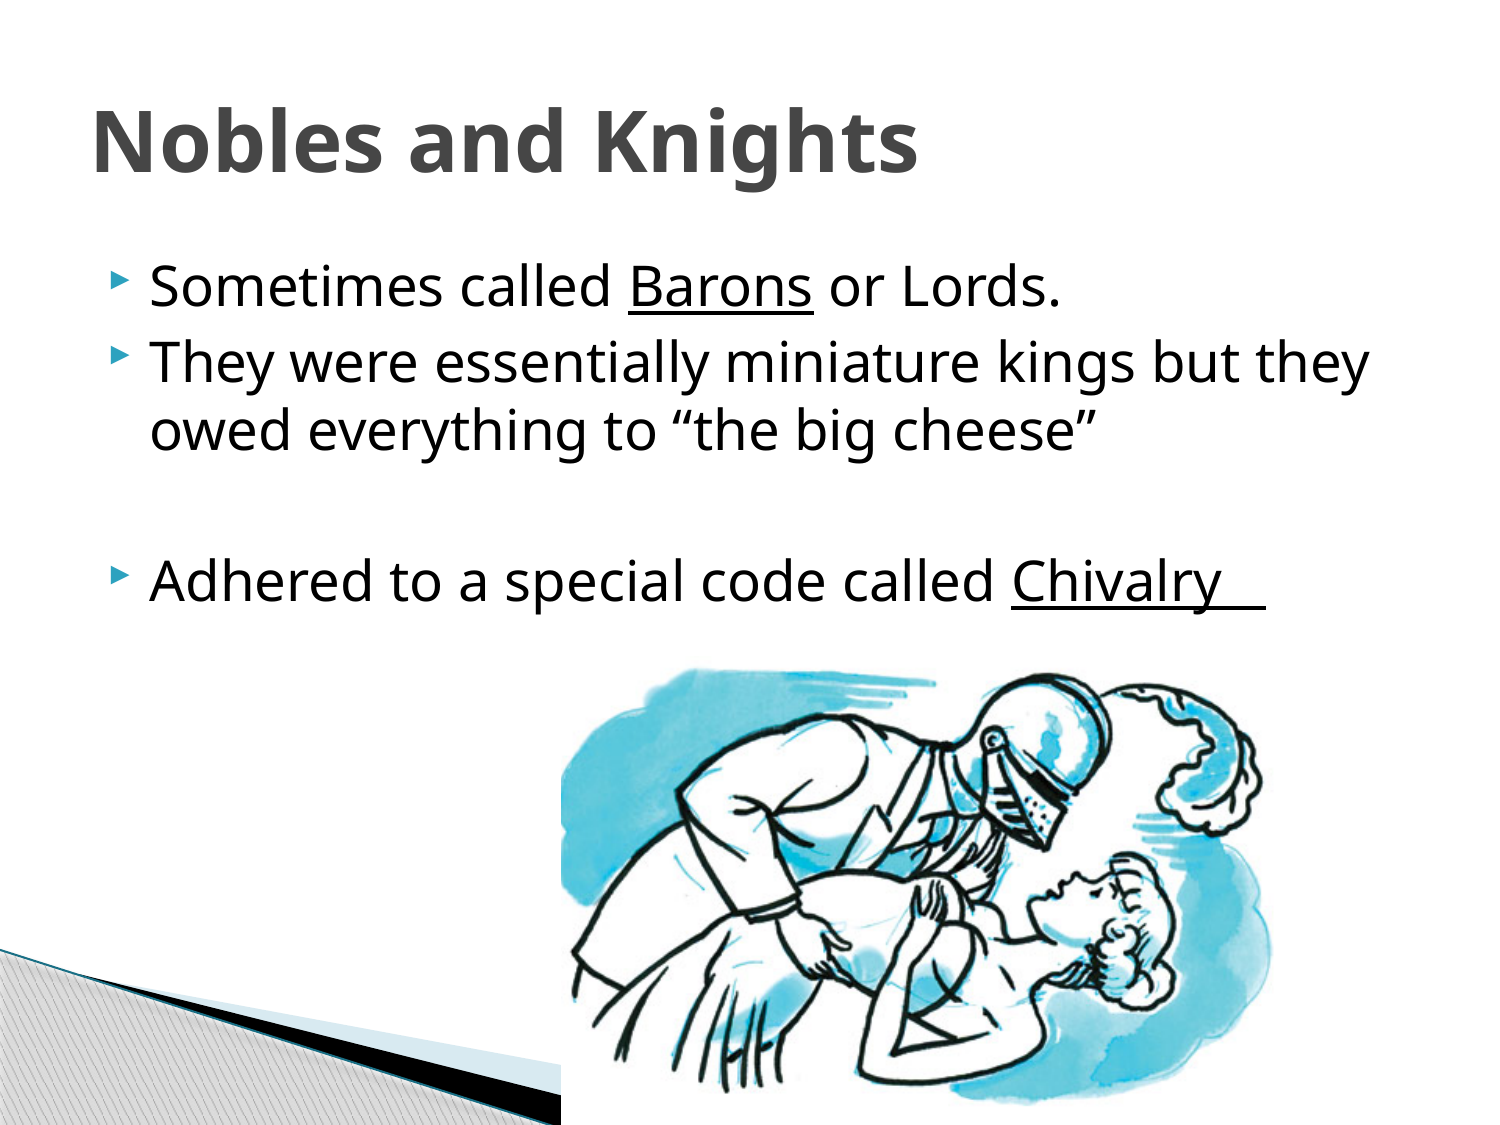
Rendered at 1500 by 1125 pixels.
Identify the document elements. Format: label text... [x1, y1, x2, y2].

picture [560, 655, 1280, 1125]
title Nobles and Knights [75, 45, 1425, 233]
list Sometimes called Barons or Lords. They were essentially miniature kings but they owed everything to “the big cheese” Adhered to a special code called Chivalry [75, 243, 1425, 986]
